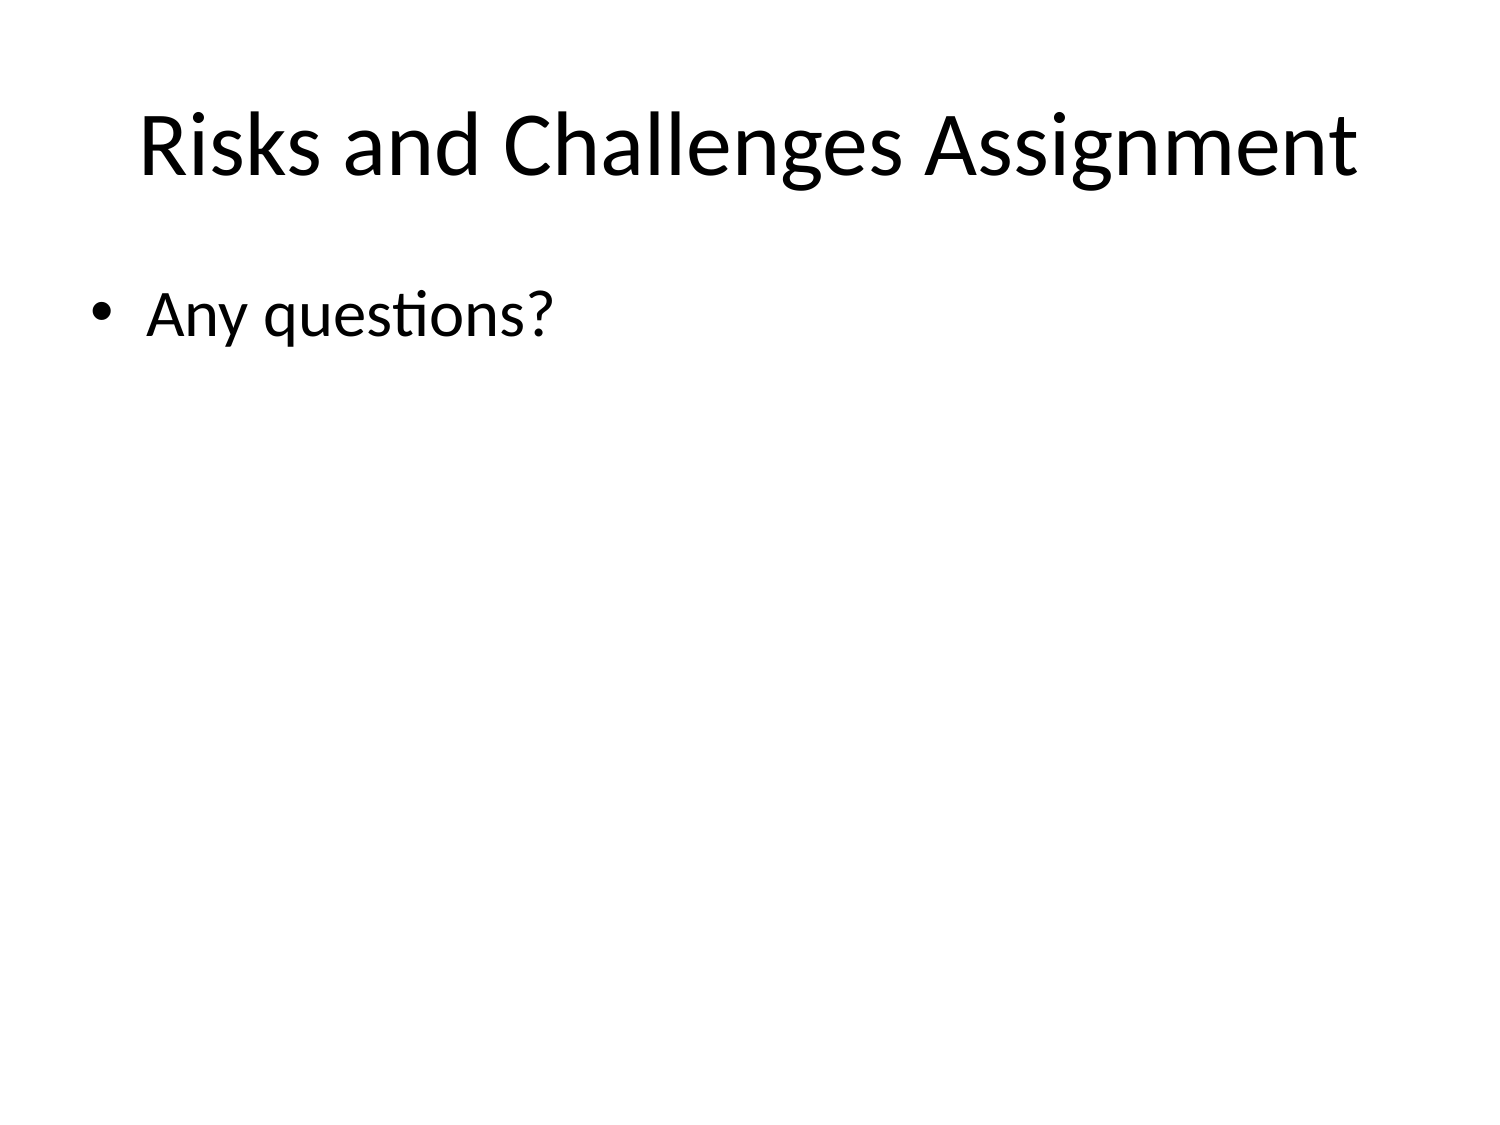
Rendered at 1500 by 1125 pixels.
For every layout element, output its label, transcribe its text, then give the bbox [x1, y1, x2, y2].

list Any questions? [75, 262, 1425, 1005]
title Risks and Challenges Assignment [75, 45, 1425, 233]
